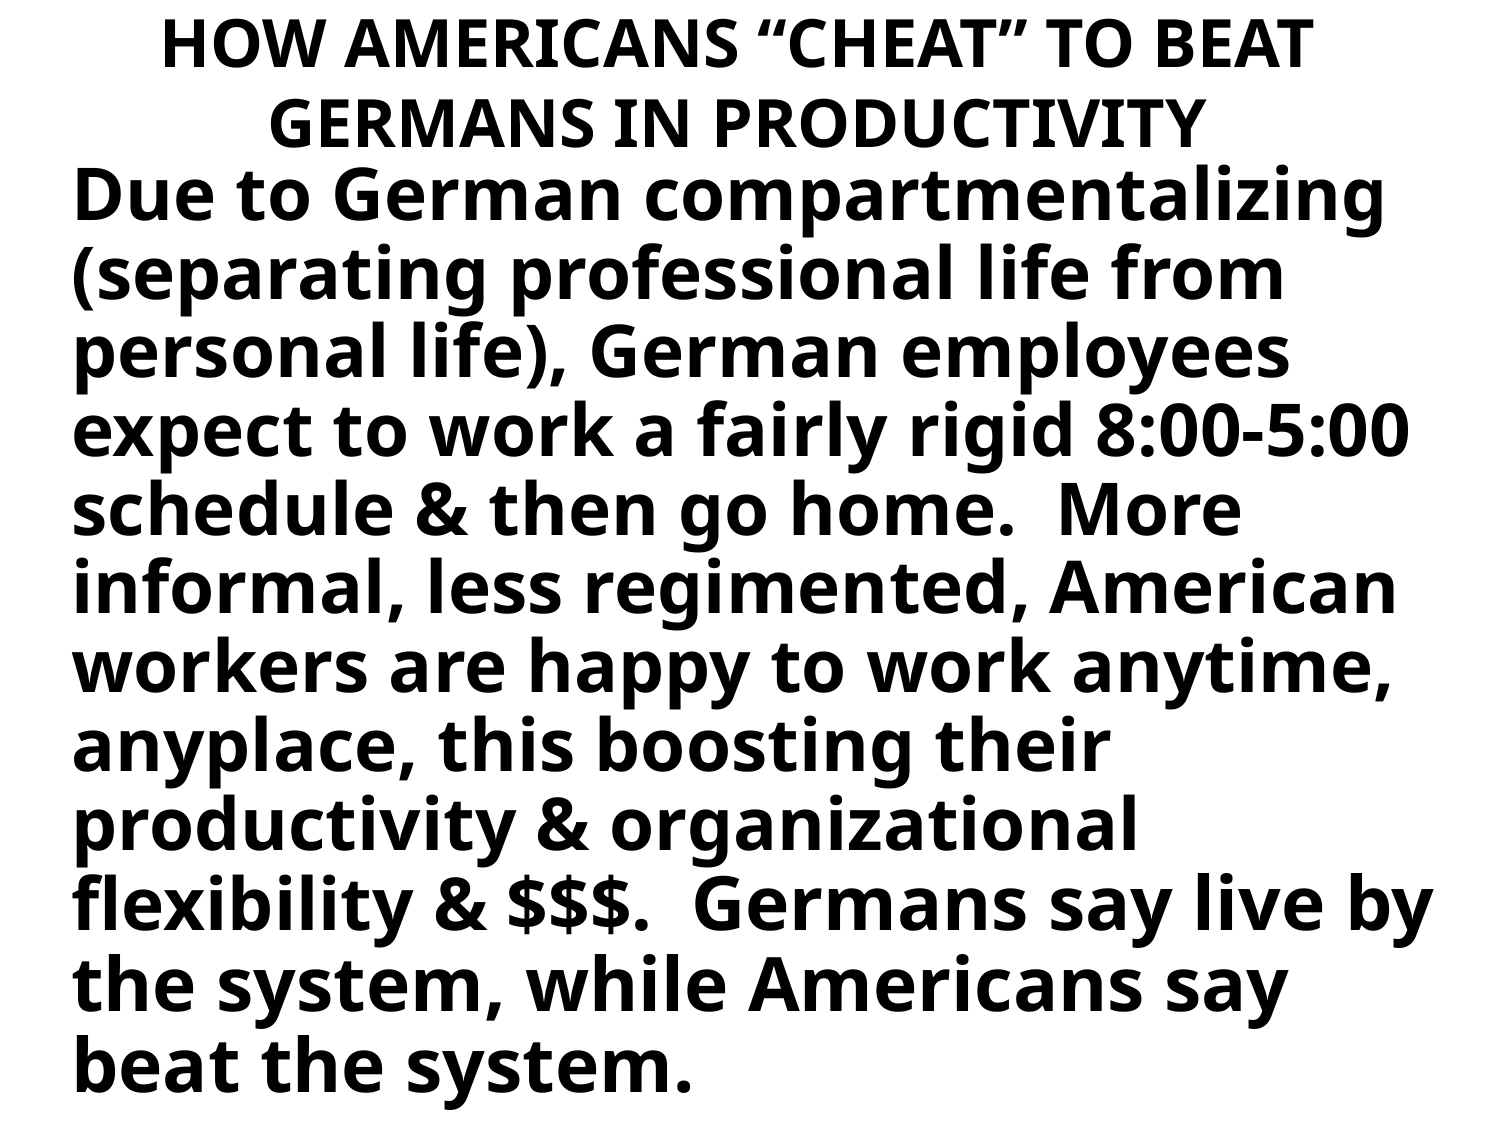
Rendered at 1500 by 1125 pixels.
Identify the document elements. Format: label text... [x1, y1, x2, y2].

list Due to German compartmentalizing (separating professional life from personal life), German employees expect to work a fairly rigid 8:00-5:00 schedule & then go home. More informal, less regimented, American workers are happy to work anytime, anyplace, this boosting their productivity & organizational flexibility & $$$. Germans say live by the system, while Americans say beat the system. [0, 149, 1475, 1125]
title HOW AMERICANS “CHEAT” TO BEAT GERMANS IN PRODUCTIVITY [0, 24, 1475, 138]
